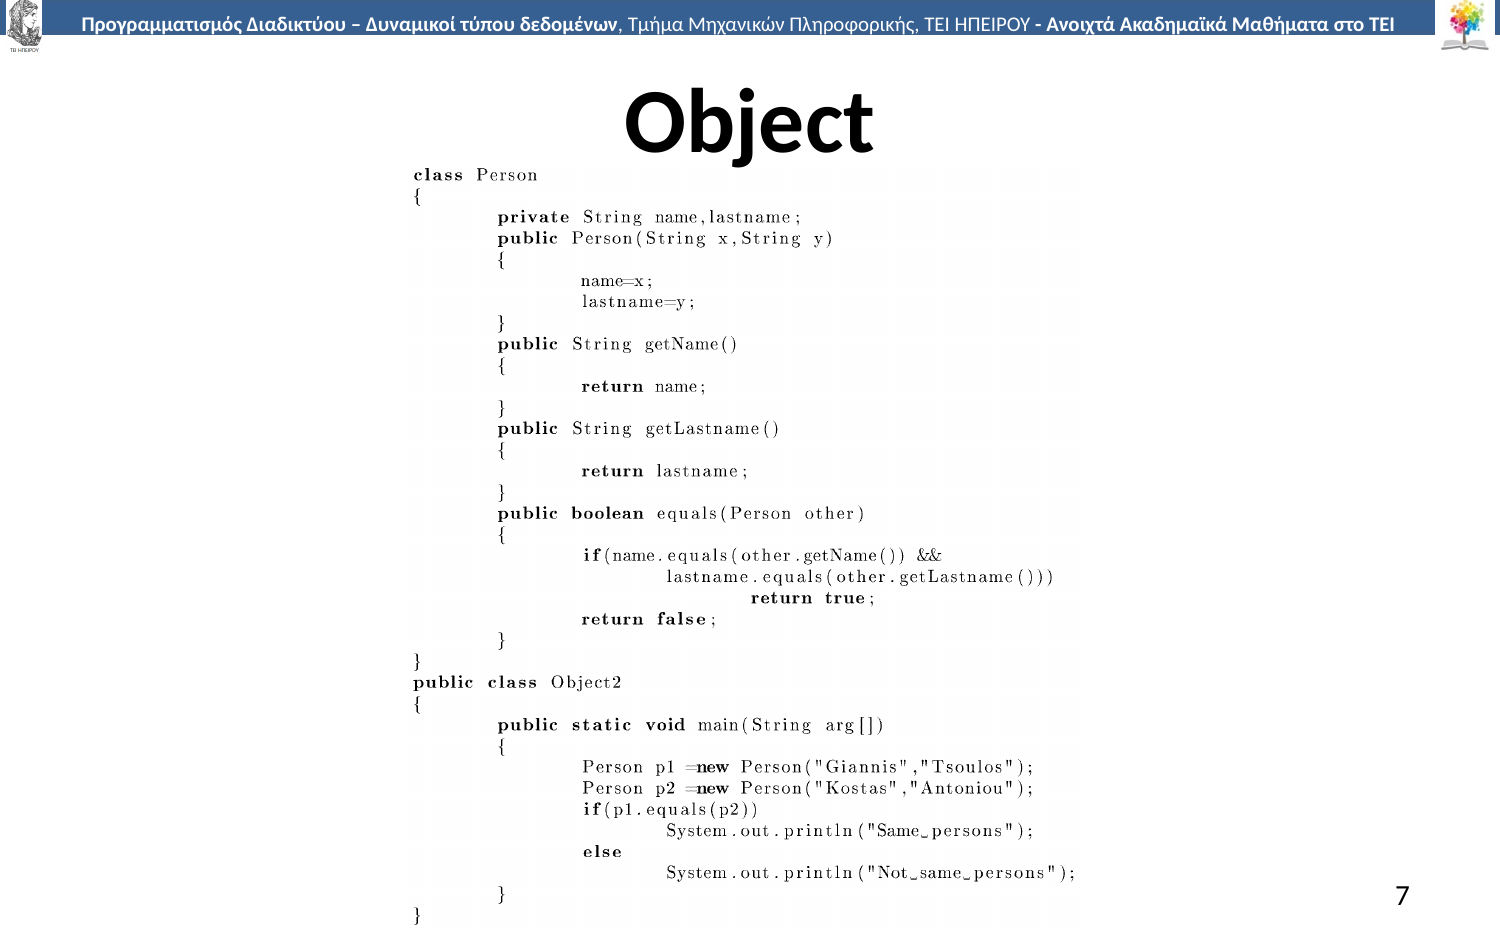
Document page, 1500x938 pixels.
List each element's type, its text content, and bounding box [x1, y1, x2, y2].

picture [1435, 0, 1495, 52]
picture [407, 161, 1082, 930]
title Object [75, 37, 1425, 194]
slide_number 7 [1086, 868, 1425, 919]
picture [6, 0, 42, 54]
